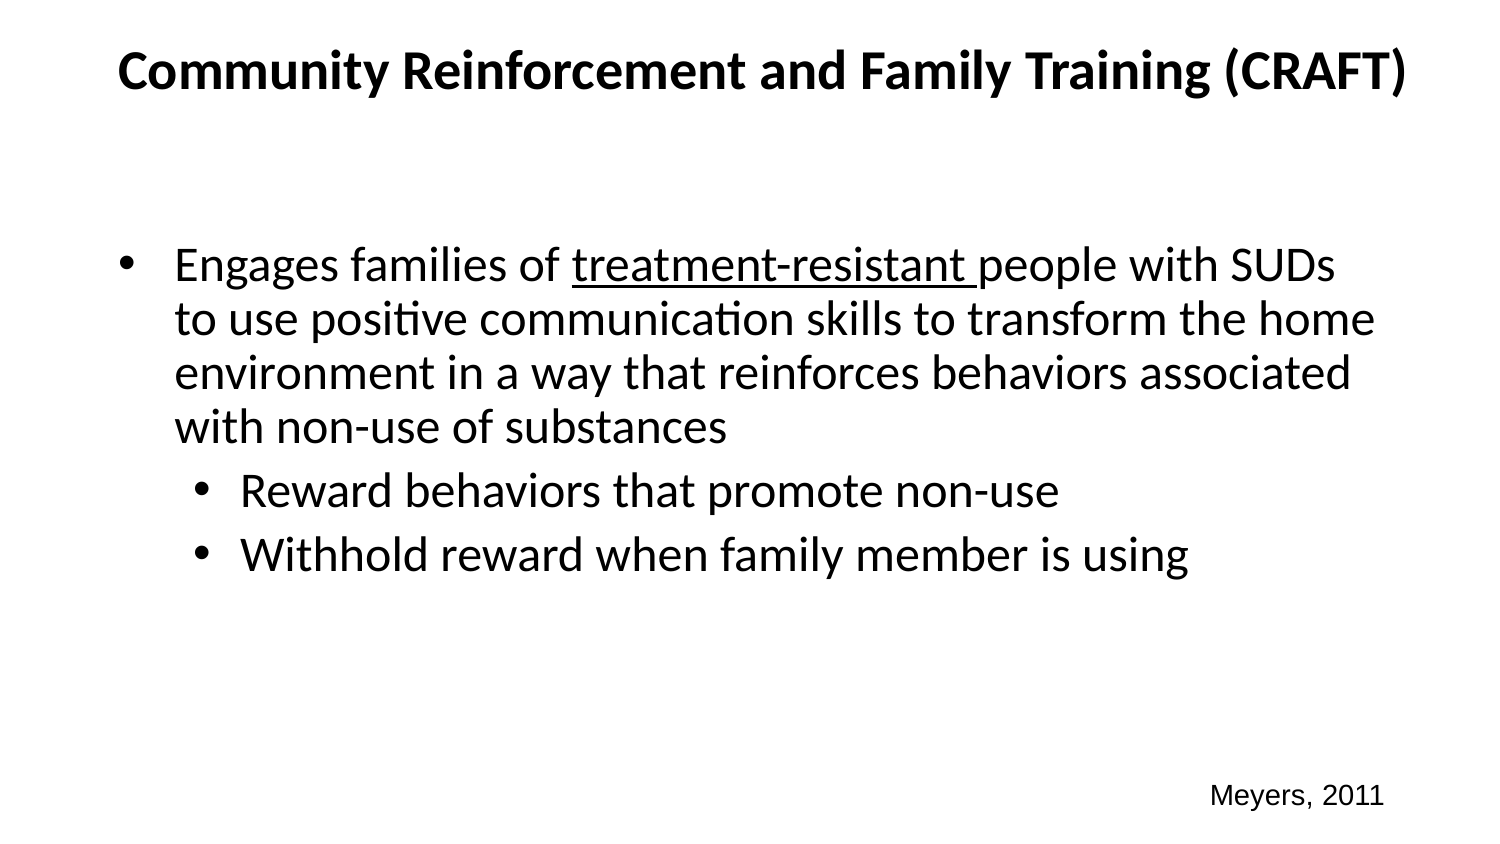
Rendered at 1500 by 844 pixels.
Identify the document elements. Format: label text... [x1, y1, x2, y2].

text_box Meyers, 2011 [99, 768, 1400, 819]
list Engages families of treatment-resistant people with SUDs to use positive communication skills to transform the home environment in a way that reinforces behaviors associated with non-use of substances Reward behaviors that promote non-use Withhold reward when family member is using [103, 168, 1397, 570]
title Community Reinforcement and Family Training (CRAFT) [103, 33, 1459, 156]
